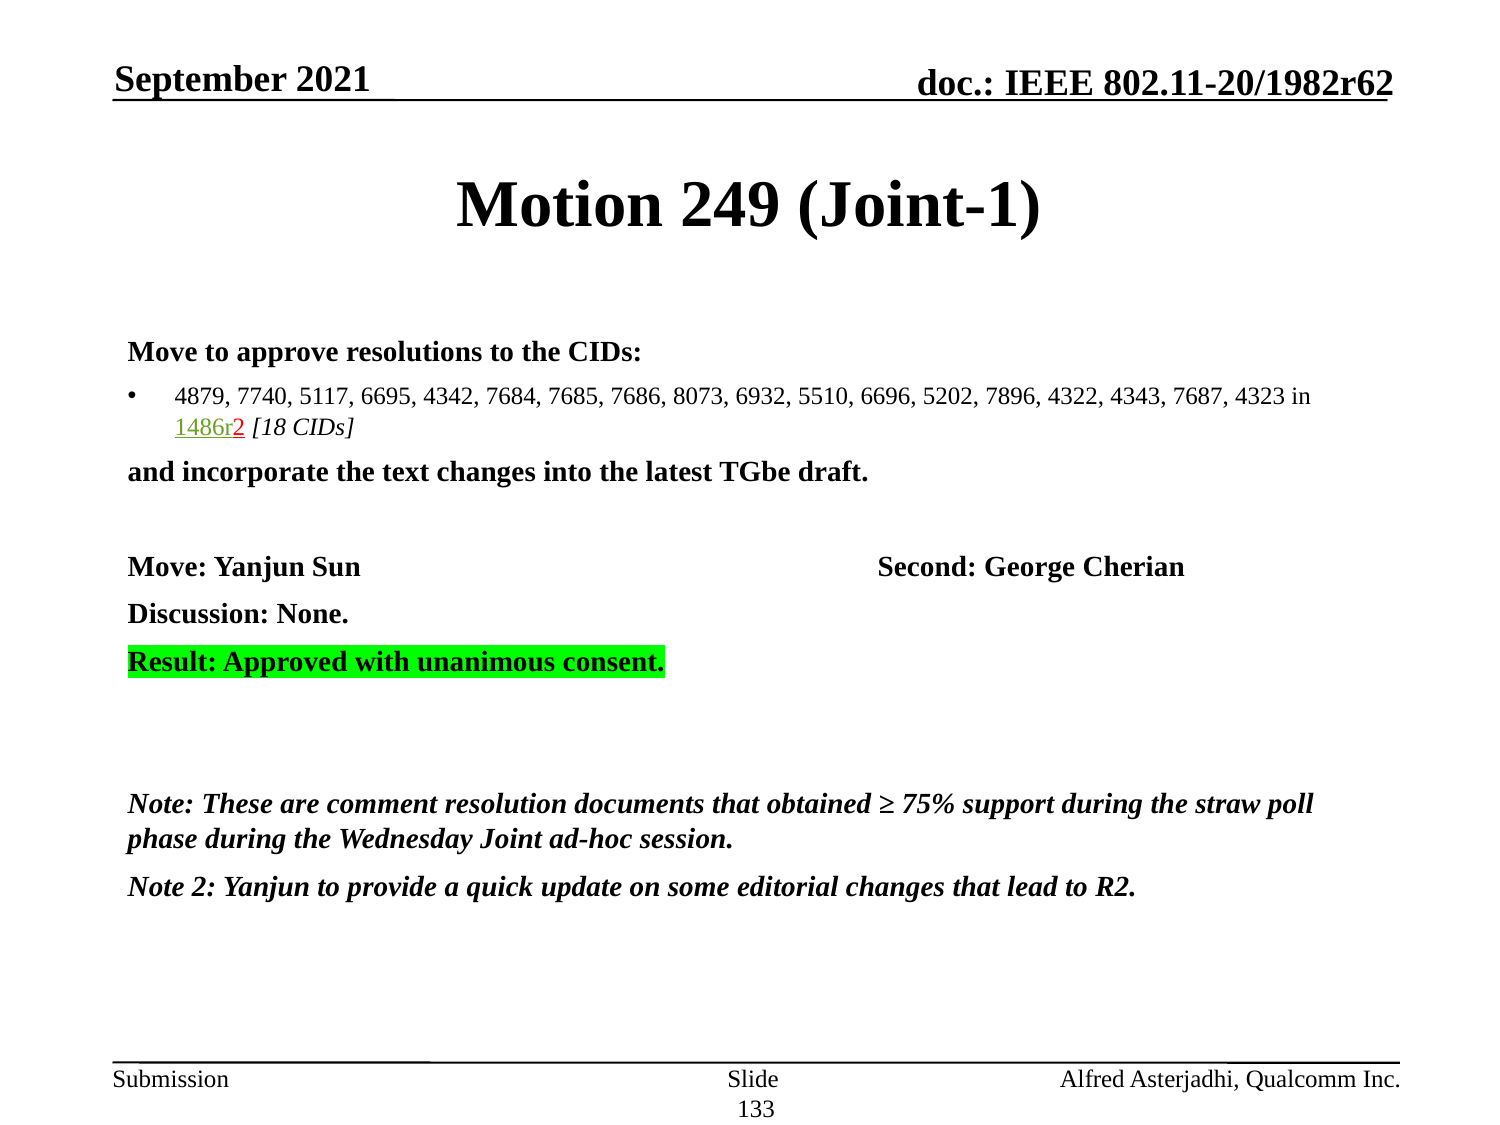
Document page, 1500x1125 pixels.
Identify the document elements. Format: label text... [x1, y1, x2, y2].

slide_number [114, 54, 423, 100]
list Move to approve resolutions to the CIDs: 4879, 7740, 5117, 6695, 4342, 7684, 7685, 7686, 8073, 6932, 5510, 6696, 5202, 7896, 4322, 4343, 7687, 4323 in 1486r2 [18 CIDs] and incorporate the text changes into the latest TGbe draft. Move: Yanjun Sun Second: George Cherian Discussion: None. Result: Approved with unanimous consent. Note: These are comment resolution documents that obtained ≥ 75% support during the straw poll phase during the Wednesday Joint ad-hoc session. Note 2: Yanjun to provide a quick update on some editorial changes that lead to R2. [112, 324, 1388, 1063]
title Motion 249 (Joint-1) [112, 112, 1388, 288]
footer Alfred Asterjadhi, Qualcomm Inc. [878, 1061, 1402, 1093]
slide_number Slide 133 [712, 1061, 800, 1123]
